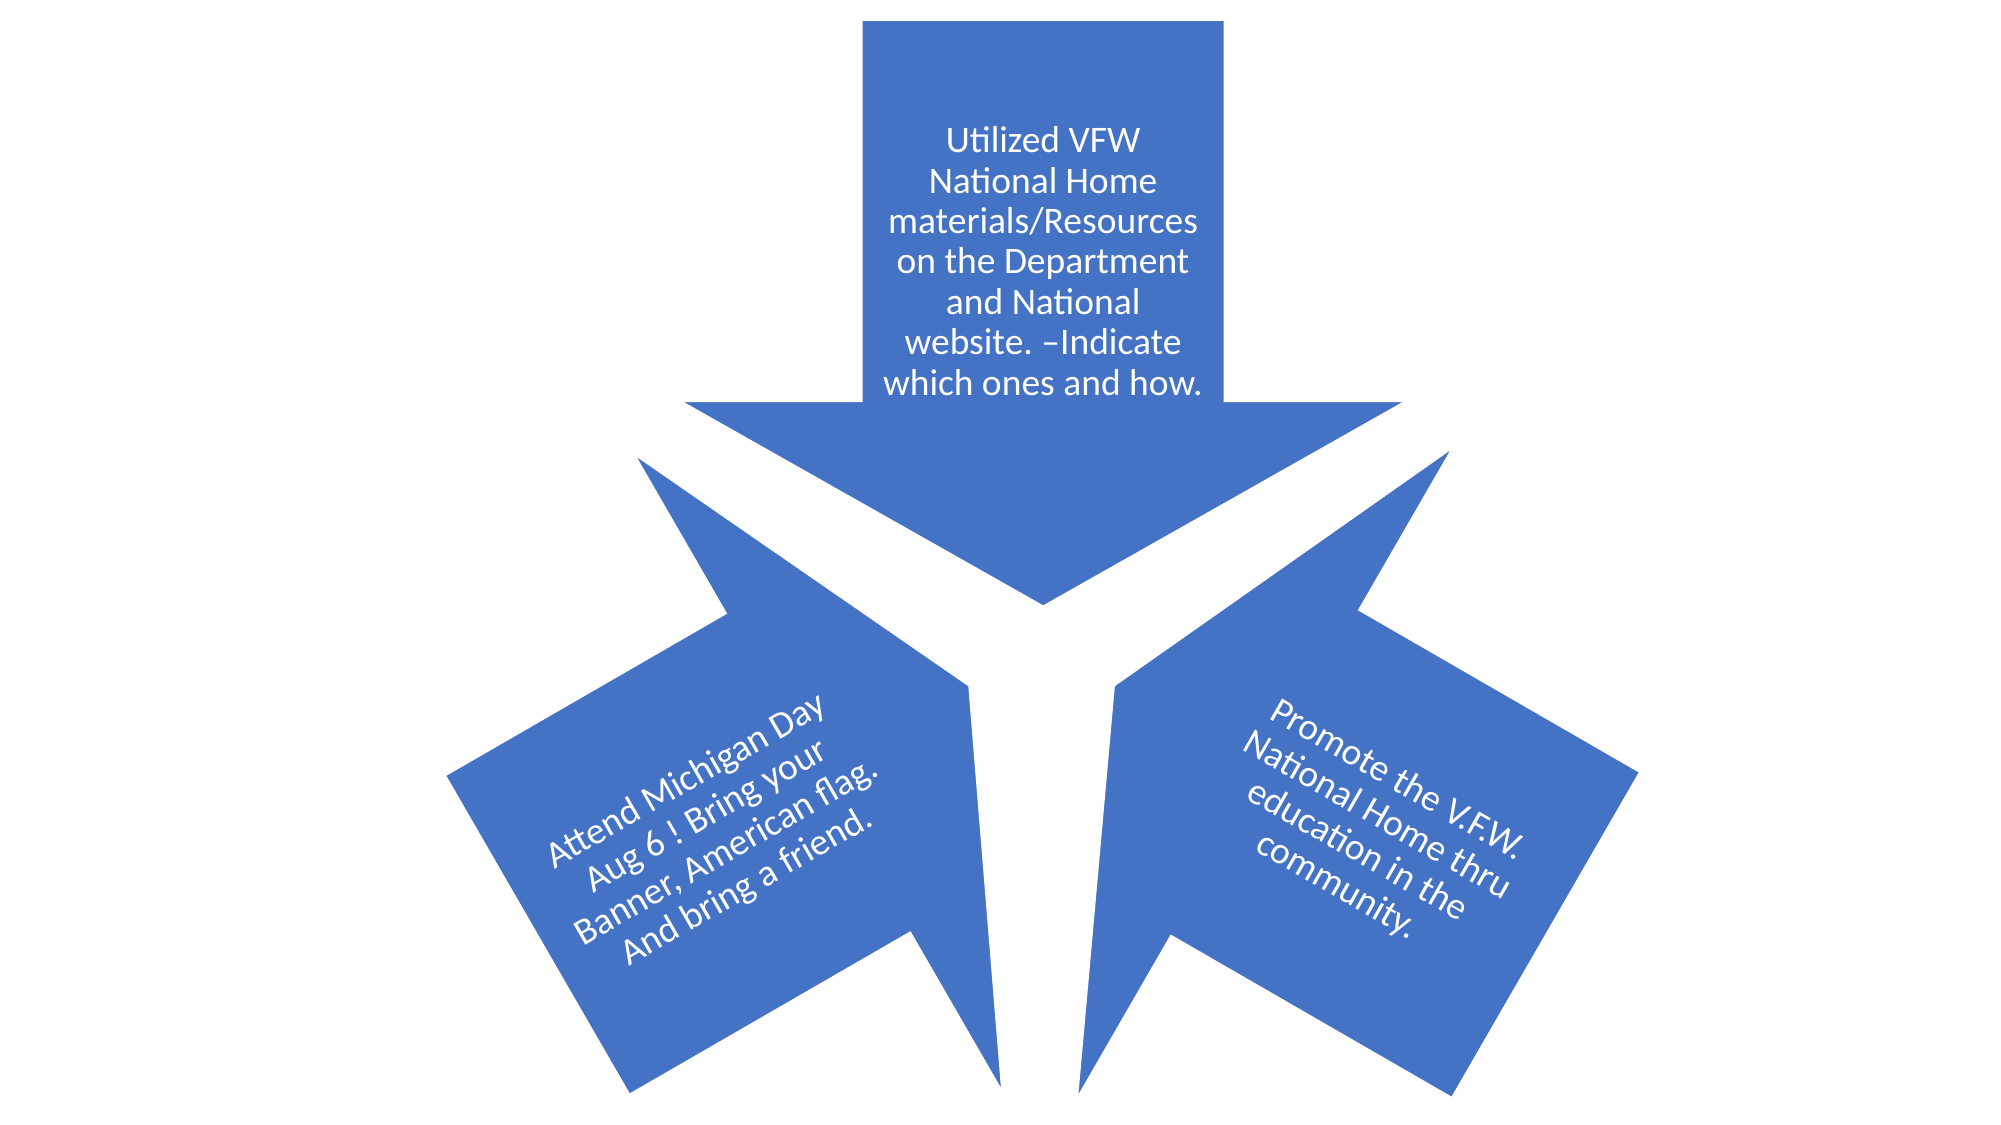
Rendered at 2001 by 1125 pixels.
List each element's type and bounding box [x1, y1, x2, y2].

list [298, 39, 1793, 1038]
